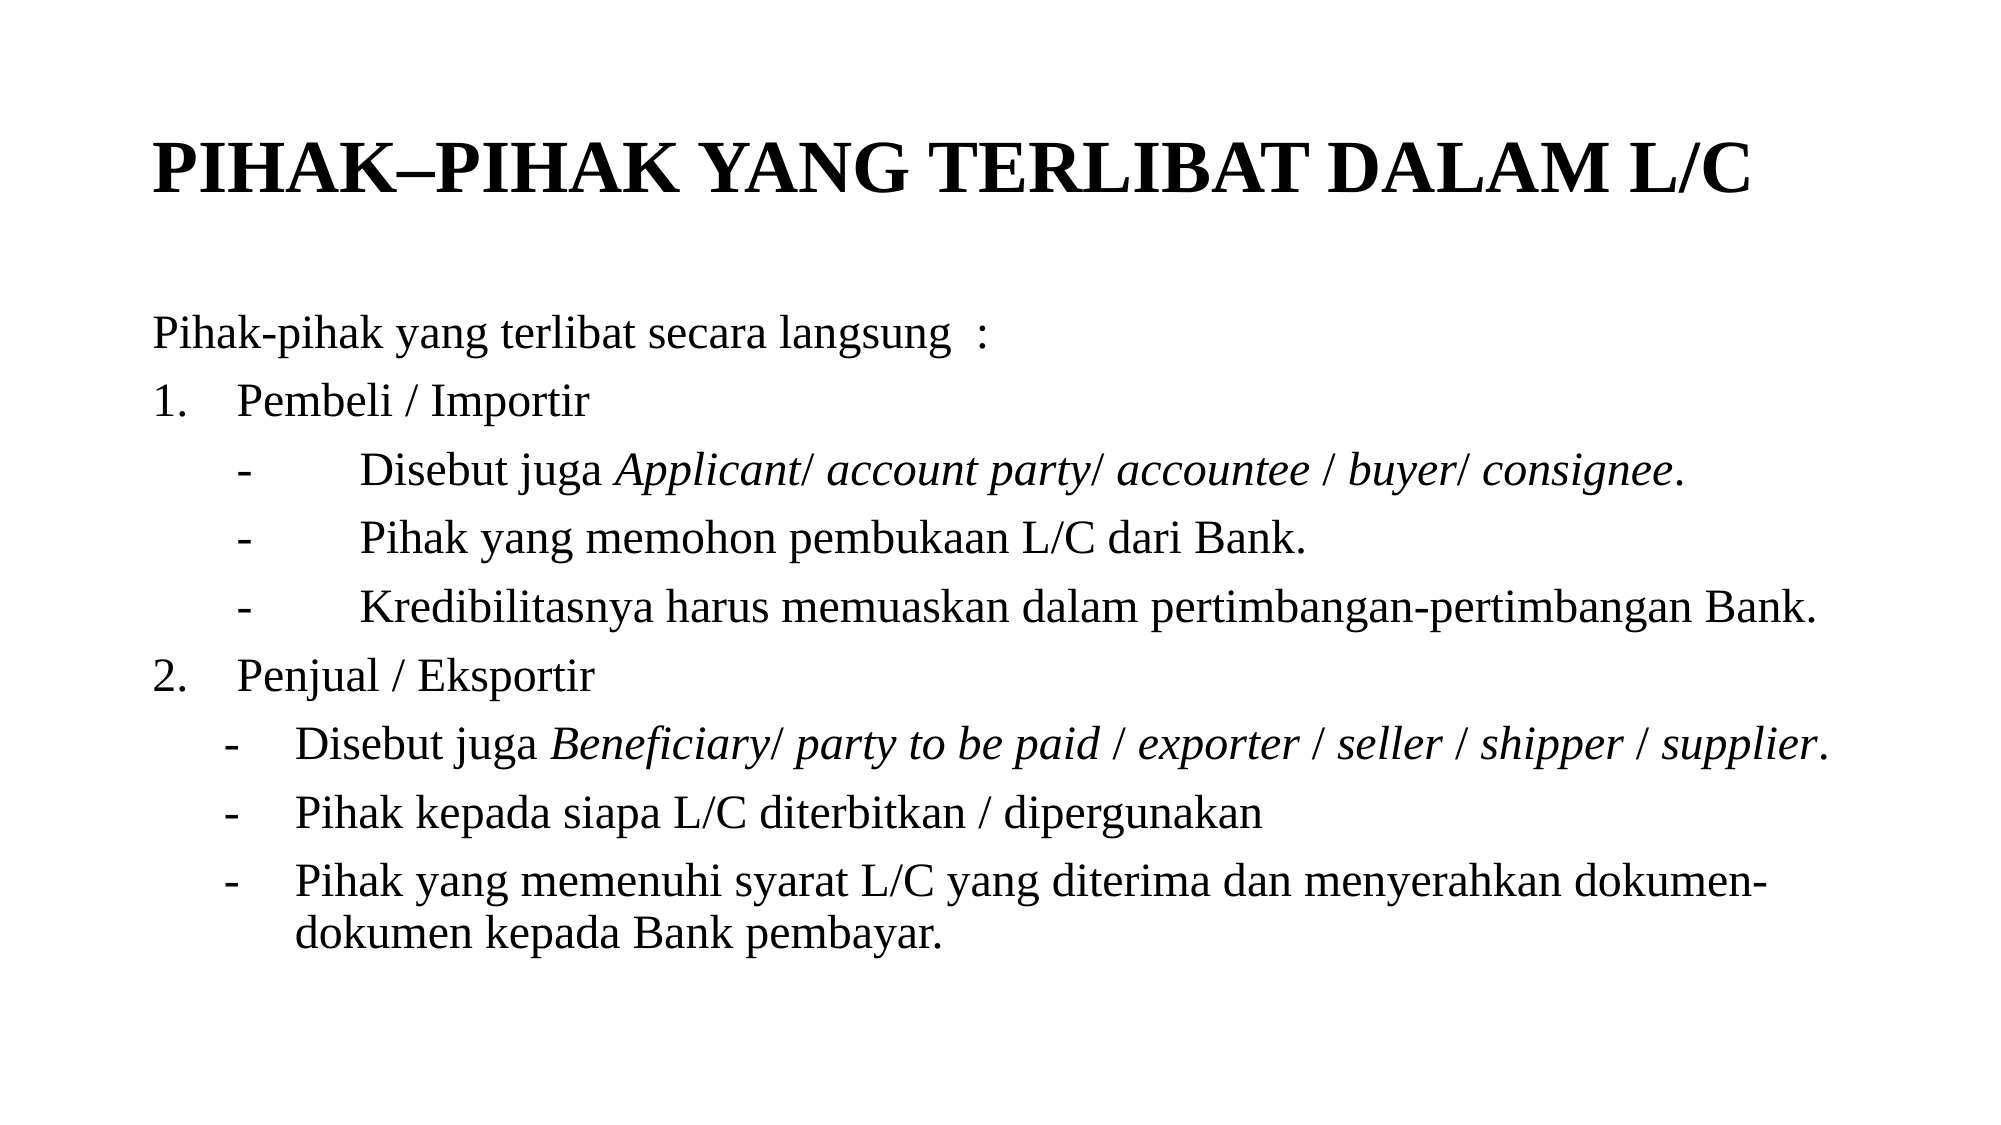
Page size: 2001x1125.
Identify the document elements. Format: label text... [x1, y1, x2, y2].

list Pihak-pihak yang terlibat secara langsung : 1. Pembeli / Importir - Disebut juga Applicant/ account party/ accountee / buyer/ consignee. - Pihak yang memohon pembukaan L/C dari Bank. - Kredibilitasnya harus memuaskan dalam pertimbangan-pertimbangan Bank. 2. Penjual / Eksportir - Disebut juga Beneficiary/ party to be paid / exporter / seller / shipper / supplier. - Pihak kepada siapa L/C diterbitkan / dipergunakan - Pihak yang memenuhi syarat L/C yang diterima dan menyerahkan dokumen-dokumen kepada Bank pembayar. [137, 299, 1863, 1014]
title PIHAK–PIHAK YANG TERLIBAT DALAM L/C [137, 59, 1863, 278]
